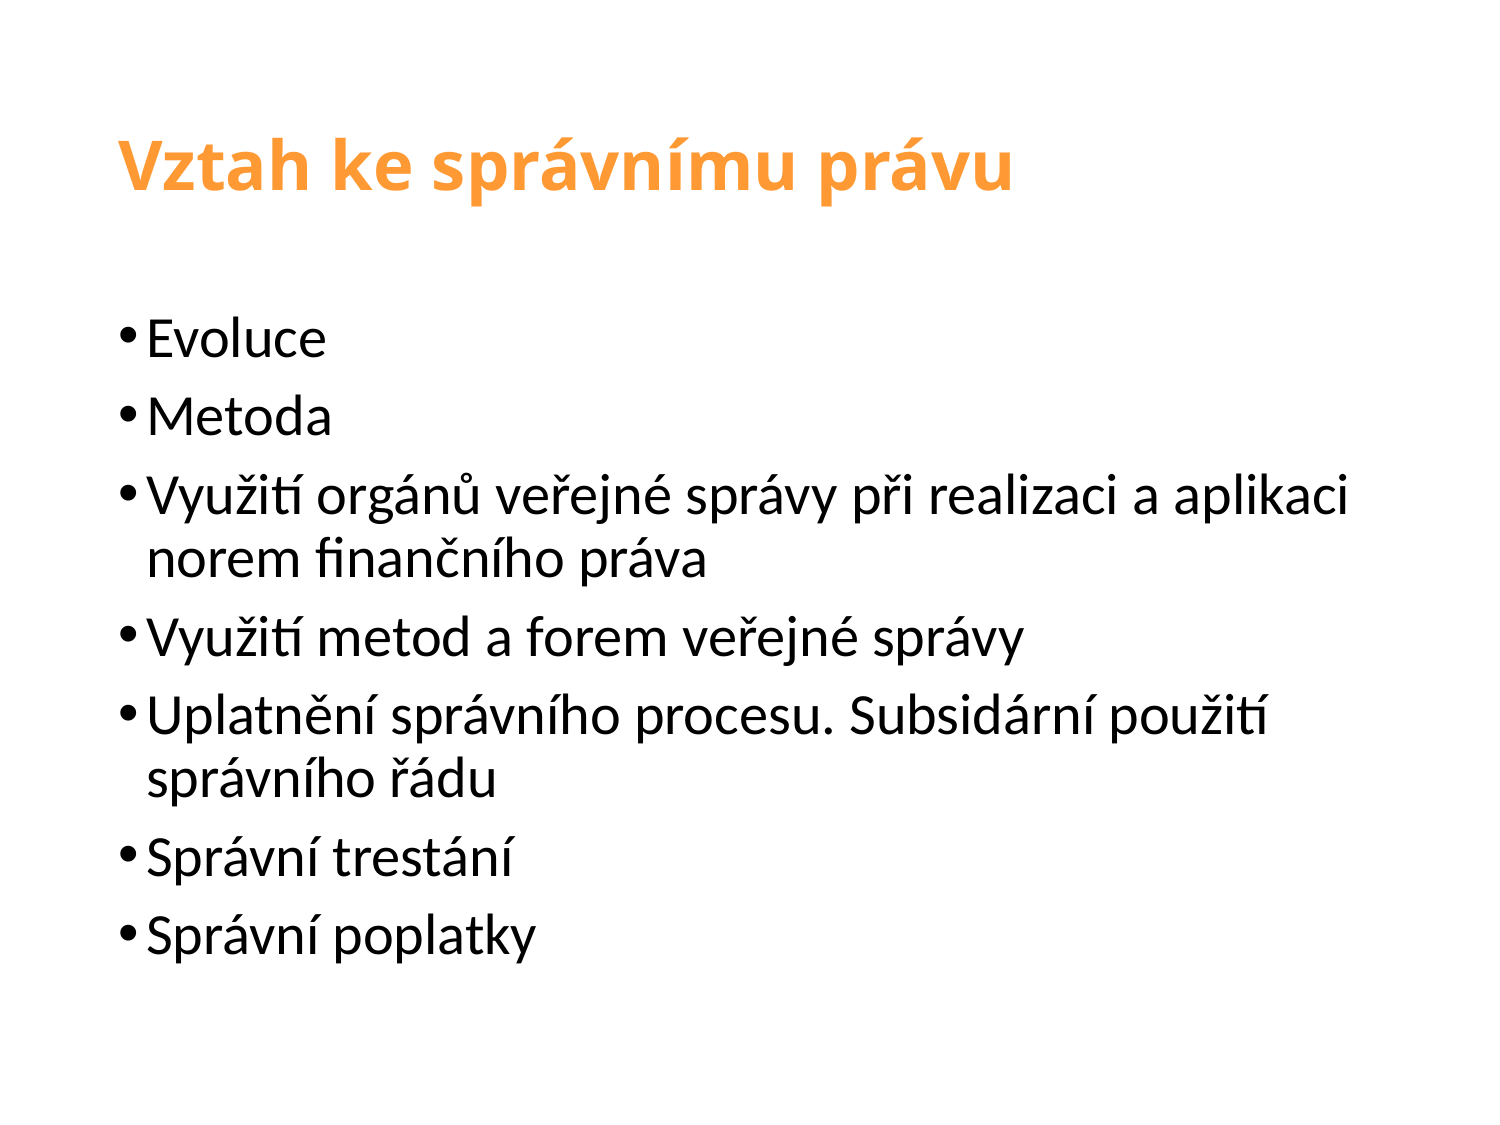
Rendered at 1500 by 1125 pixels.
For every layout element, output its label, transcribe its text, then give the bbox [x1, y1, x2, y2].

title Vztah ke správnímu právu [103, 59, 1397, 278]
list Evoluce Metoda Využití orgánů veřejné správy při realizaci a aplikaci norem finančního práva Využití metod a forem veřejné správy Uplatnění správního procesu. Subsidární použití správního řádu Správní trestání Správní poplatky [103, 299, 1397, 1014]
